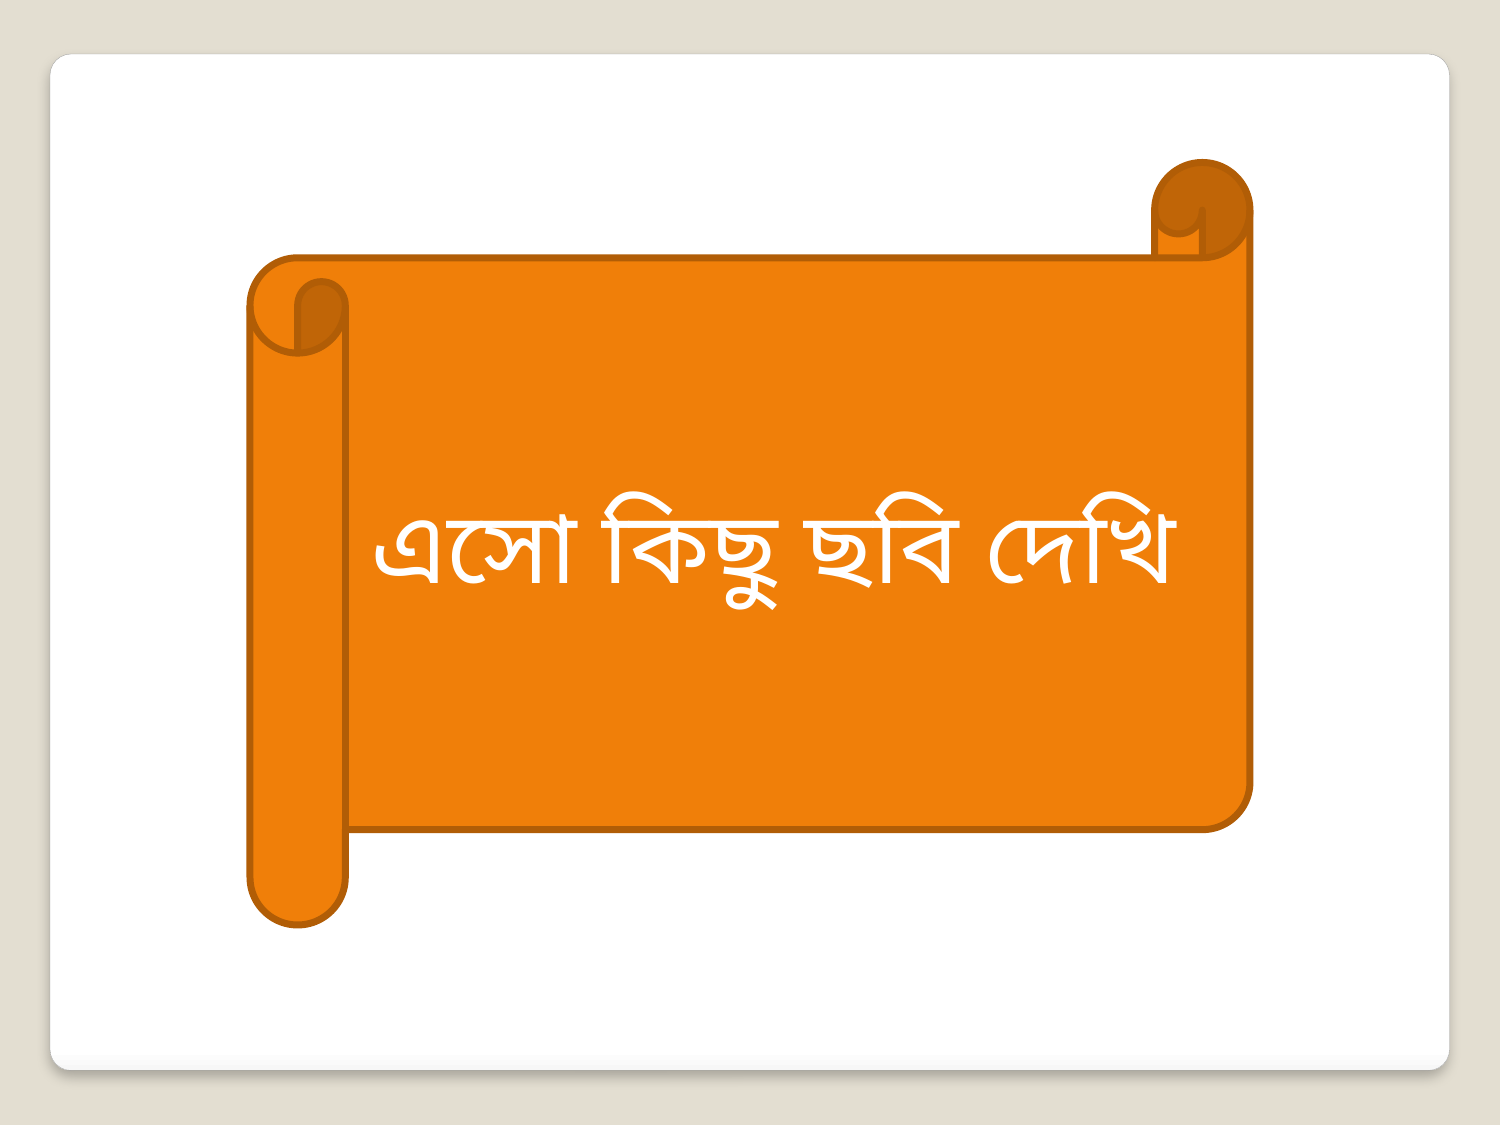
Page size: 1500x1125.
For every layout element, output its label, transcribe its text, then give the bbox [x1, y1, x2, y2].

text_box এসো কিছু ছবি দেখি [246, 158, 1254, 929]
